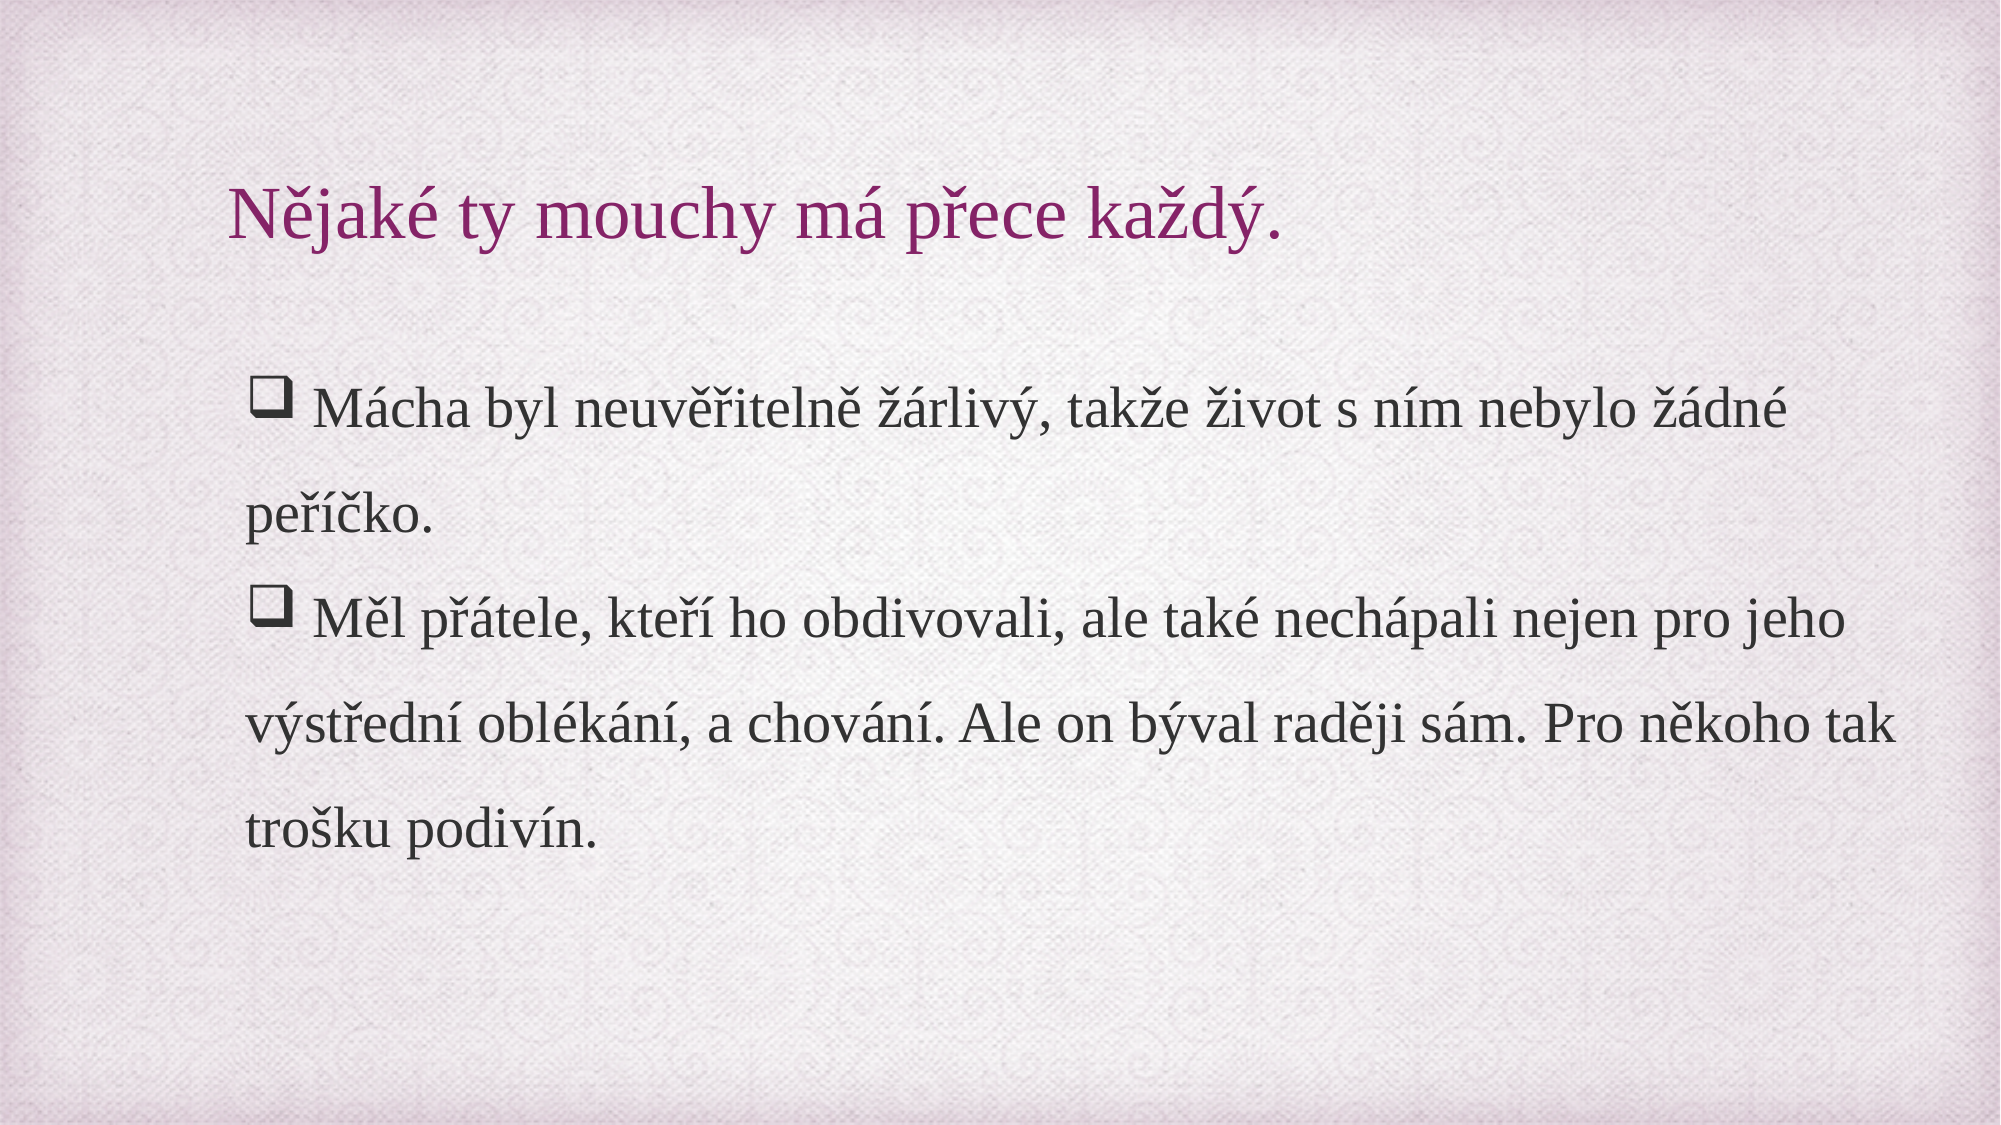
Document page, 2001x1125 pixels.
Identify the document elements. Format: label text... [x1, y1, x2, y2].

text_box Mácha byl neuvěřitelně žárlivý, takže život s ním nebylo žádné peříčko. Měl přátele, kteří ho obdivovali, ale také nechápali nejen pro jeho výstřední oblékání, a chování. Ale on býval raději sám. Pro někoho tak trošku podivín. [230, 326, 1920, 867]
title Nějaké ty mouchy má přece každý. [212, 59, 1788, 263]
picture [0, 0, 2001, 1125]
